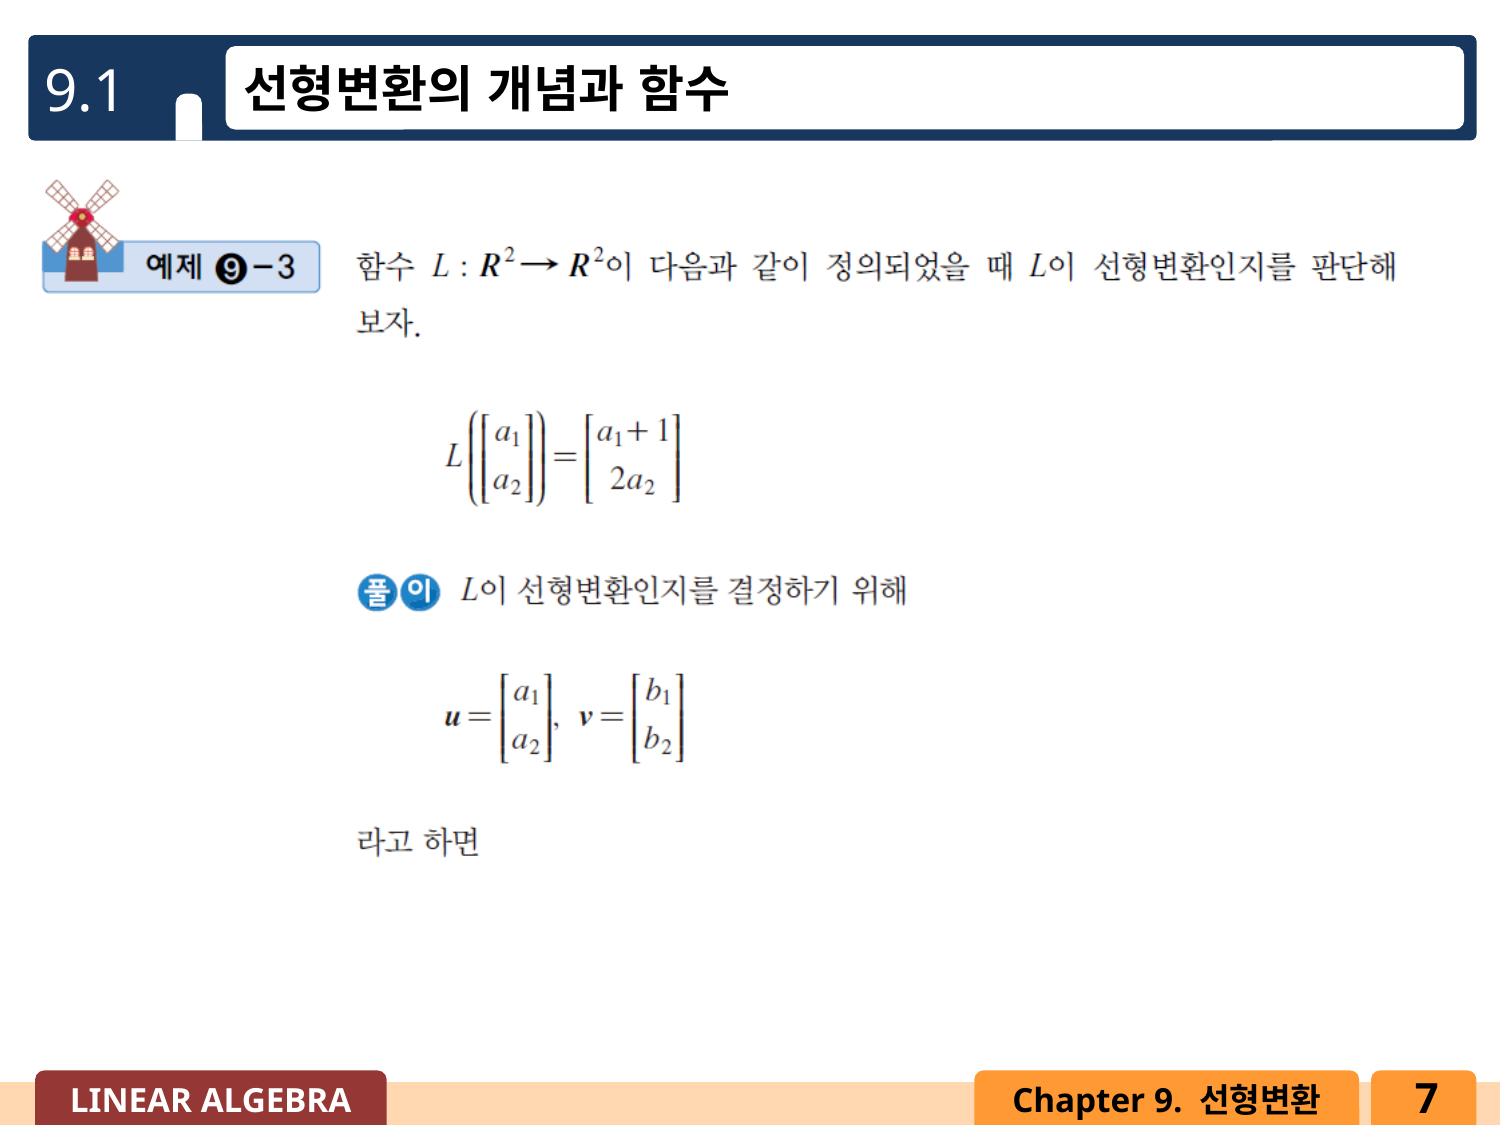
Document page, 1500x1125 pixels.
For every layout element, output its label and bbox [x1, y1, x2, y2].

picture [9, 179, 1422, 872]
text_box [0, 1070, 1500, 1125]
text_box [28, 34, 1477, 141]
